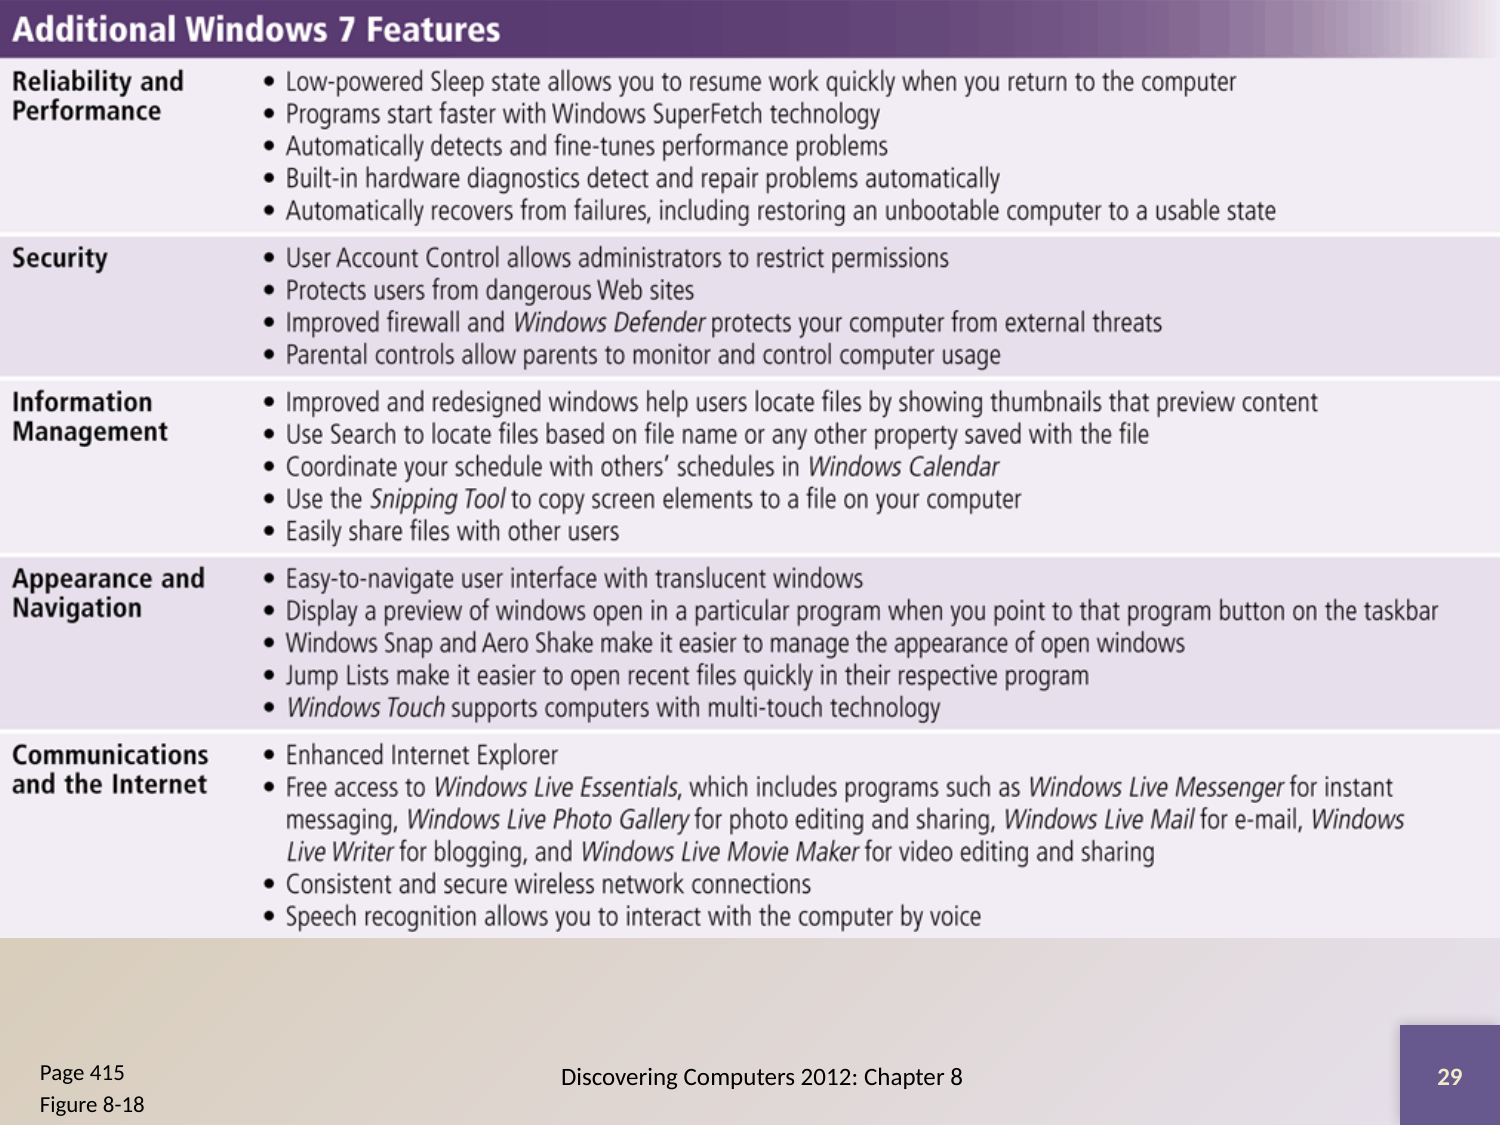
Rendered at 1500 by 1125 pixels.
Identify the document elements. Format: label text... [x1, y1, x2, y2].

slide_number 29 [1400, 1025, 1500, 1125]
footer Discovering Computers 2012: Chapter 8 [450, 1037, 1075, 1113]
list Page 415 Figure 8-18 [24, 1050, 300, 1125]
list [0, 0, 1500, 938]
